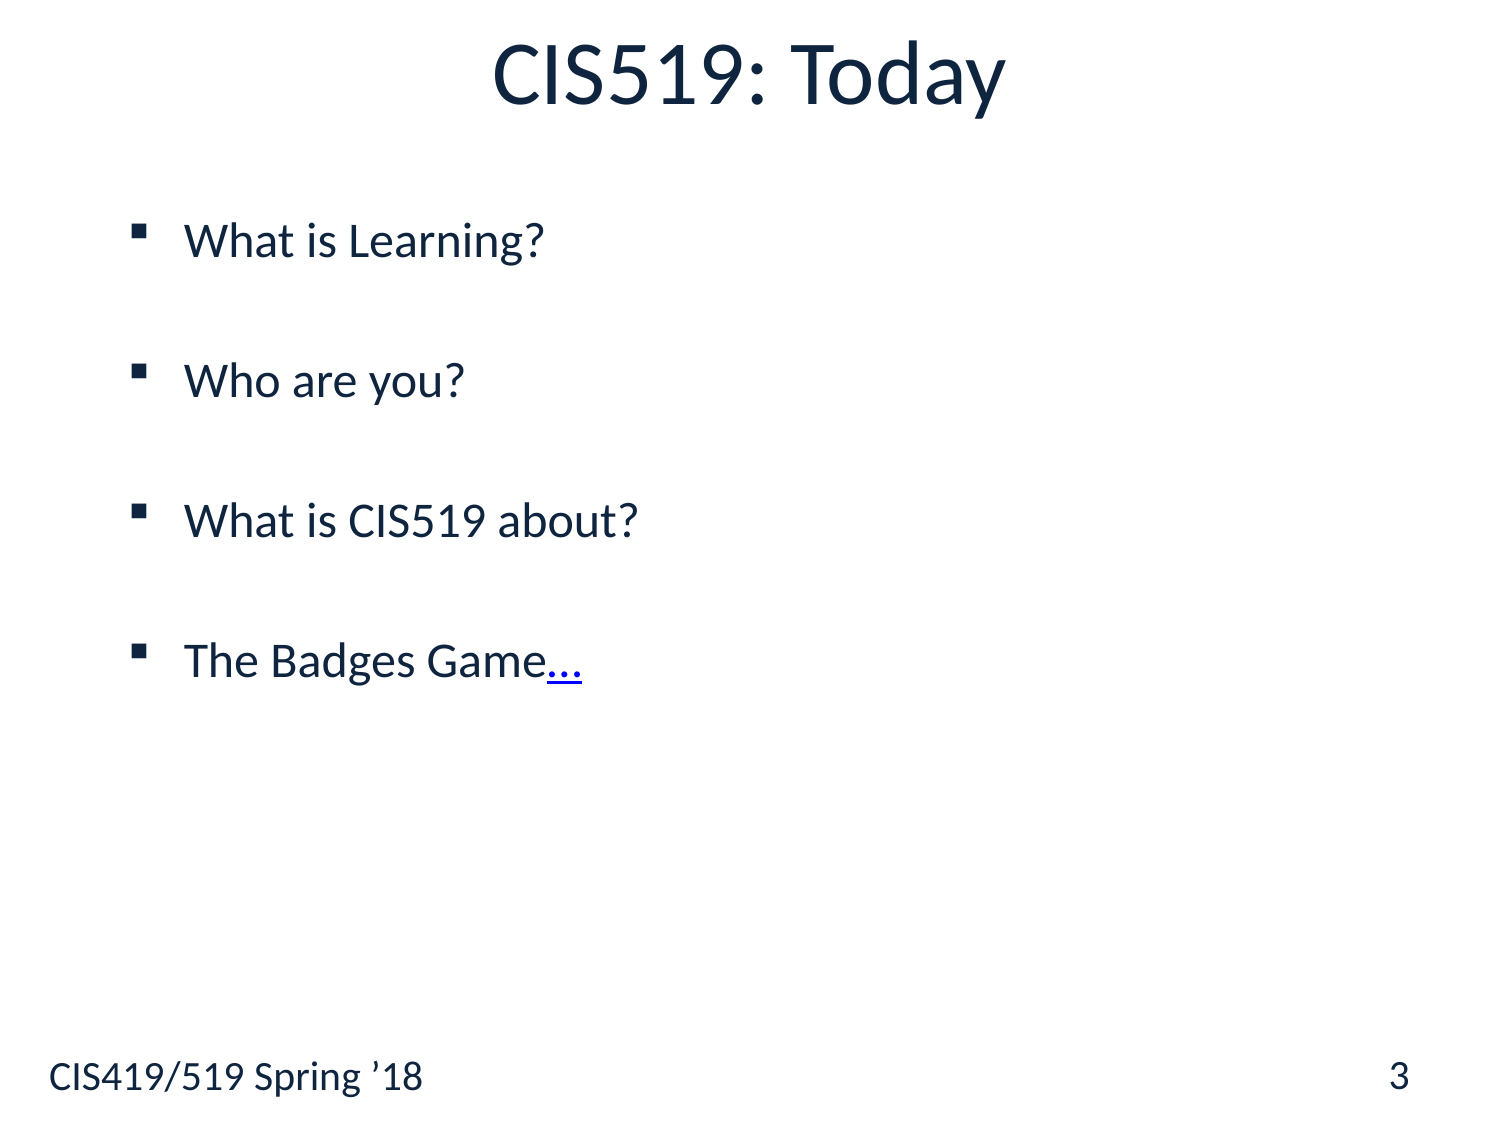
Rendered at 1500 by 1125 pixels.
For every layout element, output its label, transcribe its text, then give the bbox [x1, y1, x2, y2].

slide_number 3 [1074, 1042, 1425, 1103]
title CIS519: Today [112, 5, 1388, 163]
list What is Learning? Who are you? What is CIS519 about? The Badges Game… [112, 200, 1388, 1018]
